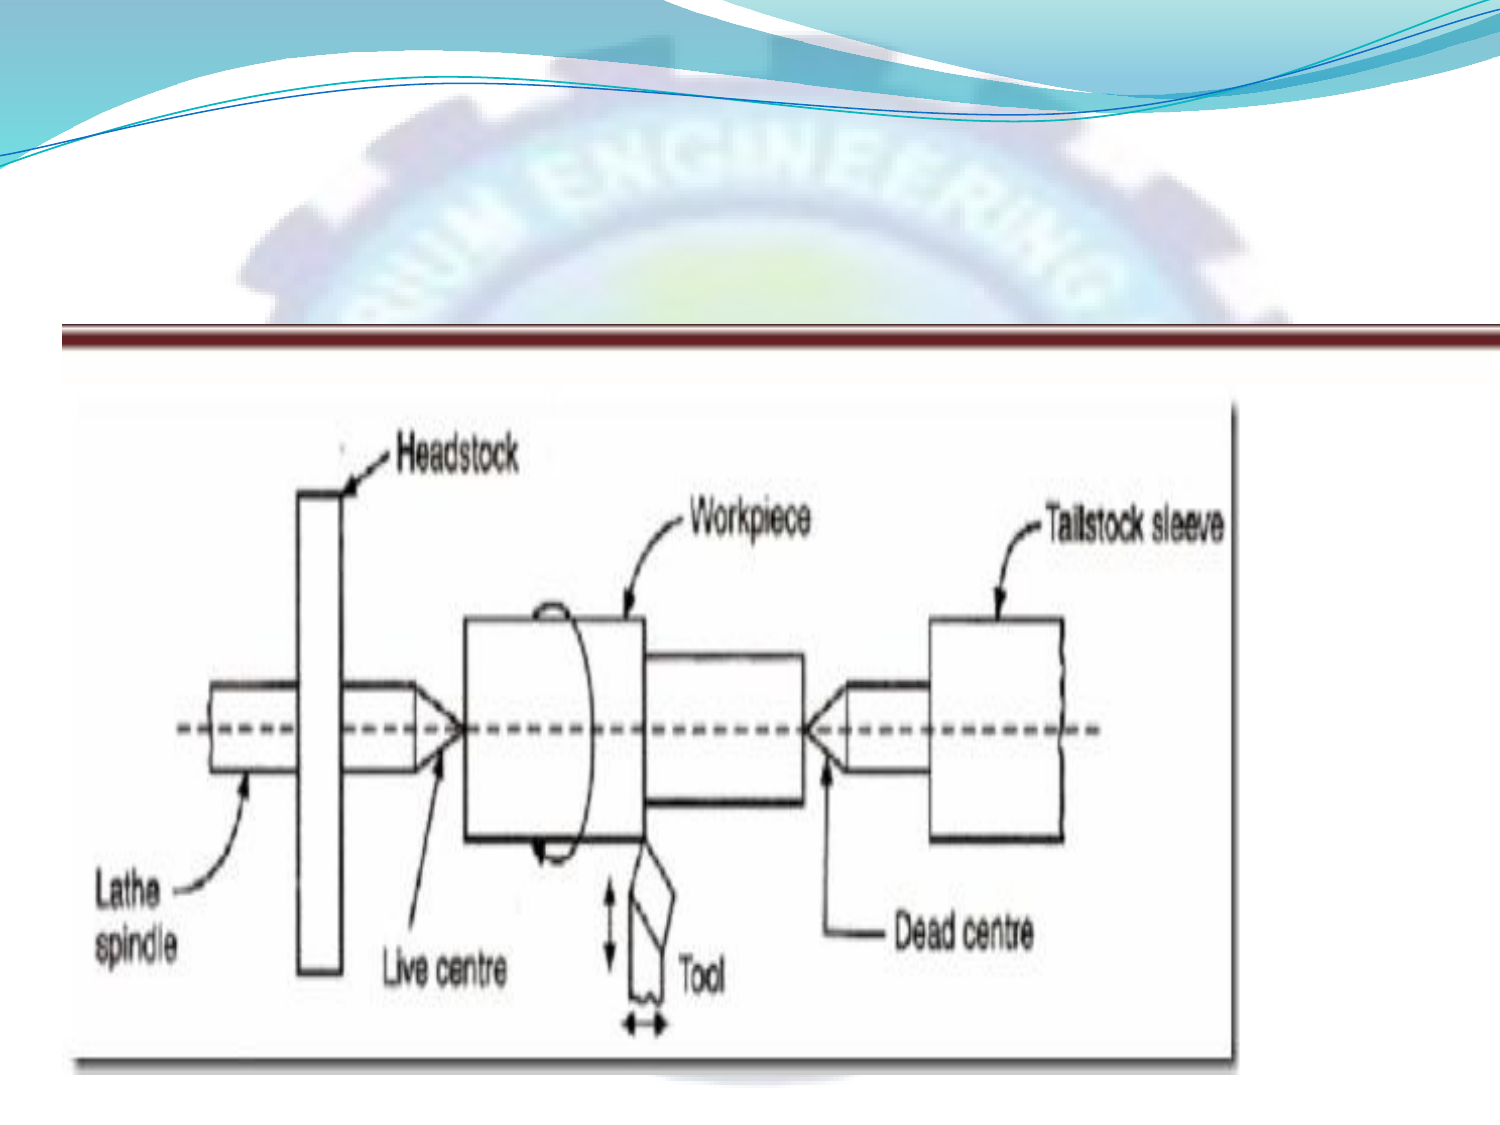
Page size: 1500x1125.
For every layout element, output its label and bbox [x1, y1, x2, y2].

list [62, 324, 1500, 1076]
